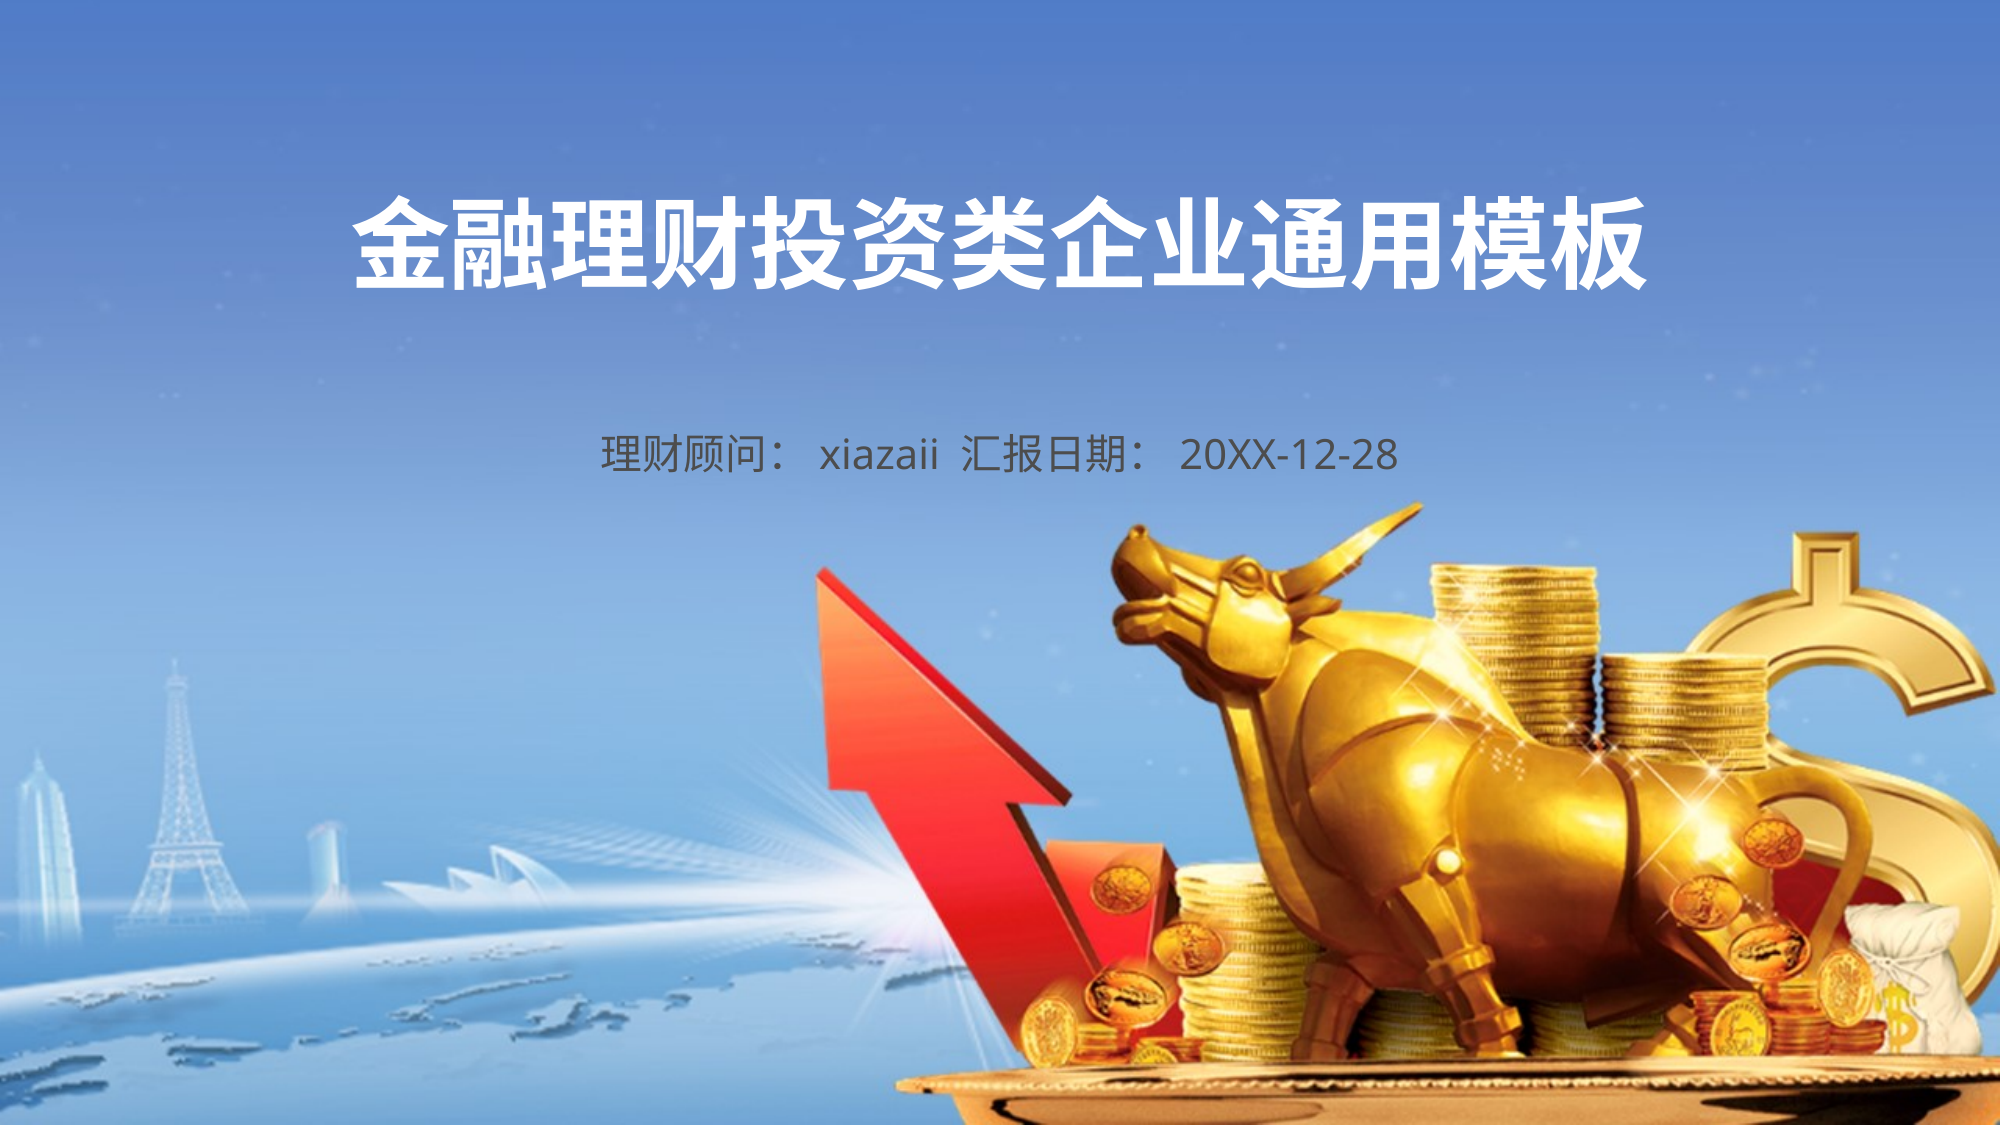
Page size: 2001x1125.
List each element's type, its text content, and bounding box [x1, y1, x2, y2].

picture [0, 0, 2000, 1125]
title 金融理财投资类企业通用模板 [233, 83, 1767, 341]
subtitle 理财顾问：xiazaii 汇报日期：20XX-12-28 [380, 395, 1620, 502]
